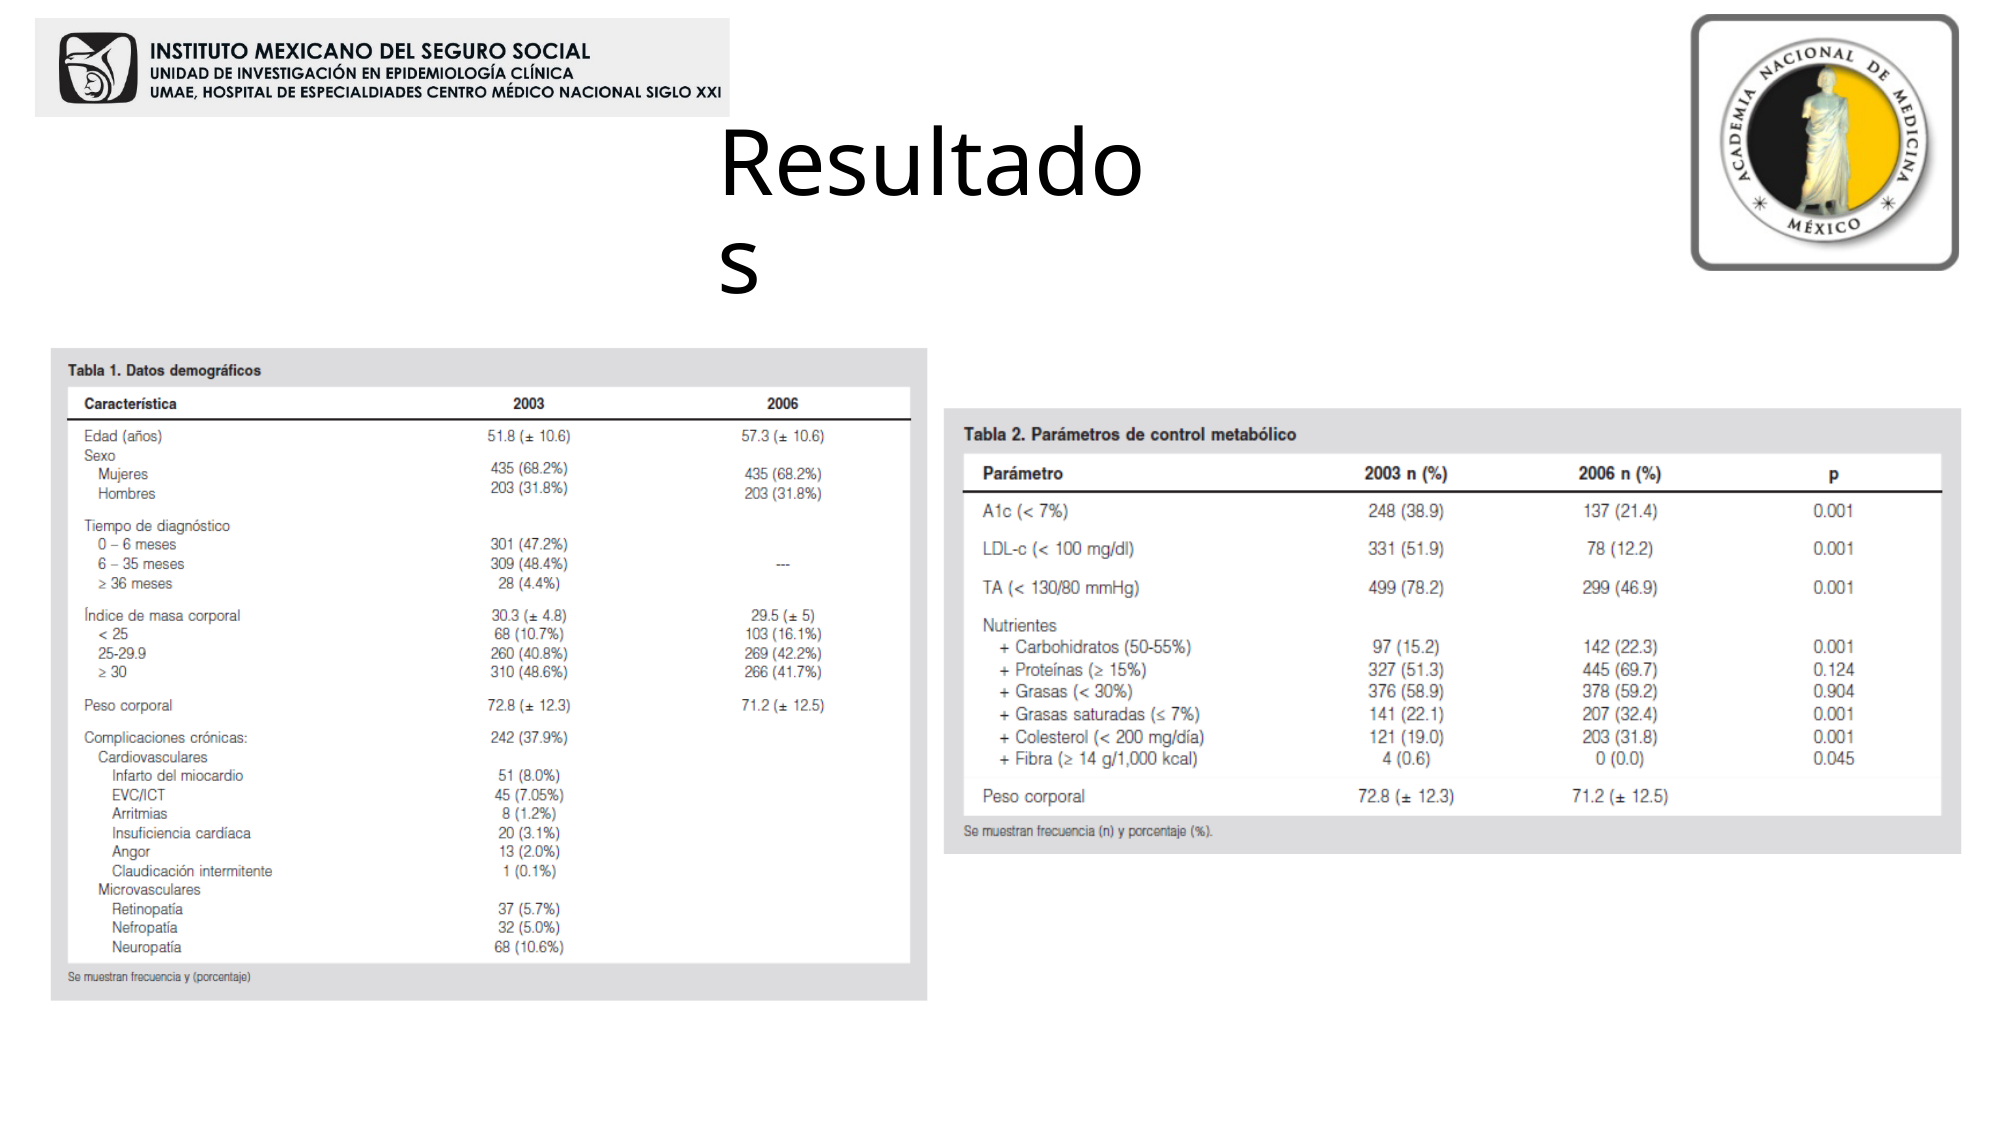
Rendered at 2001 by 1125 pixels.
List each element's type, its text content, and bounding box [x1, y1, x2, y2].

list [37, 331, 931, 1002]
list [931, 403, 1963, 854]
picture [34, 18, 730, 117]
title Resultados [702, 106, 1193, 324]
picture [1689, 14, 1960, 271]
